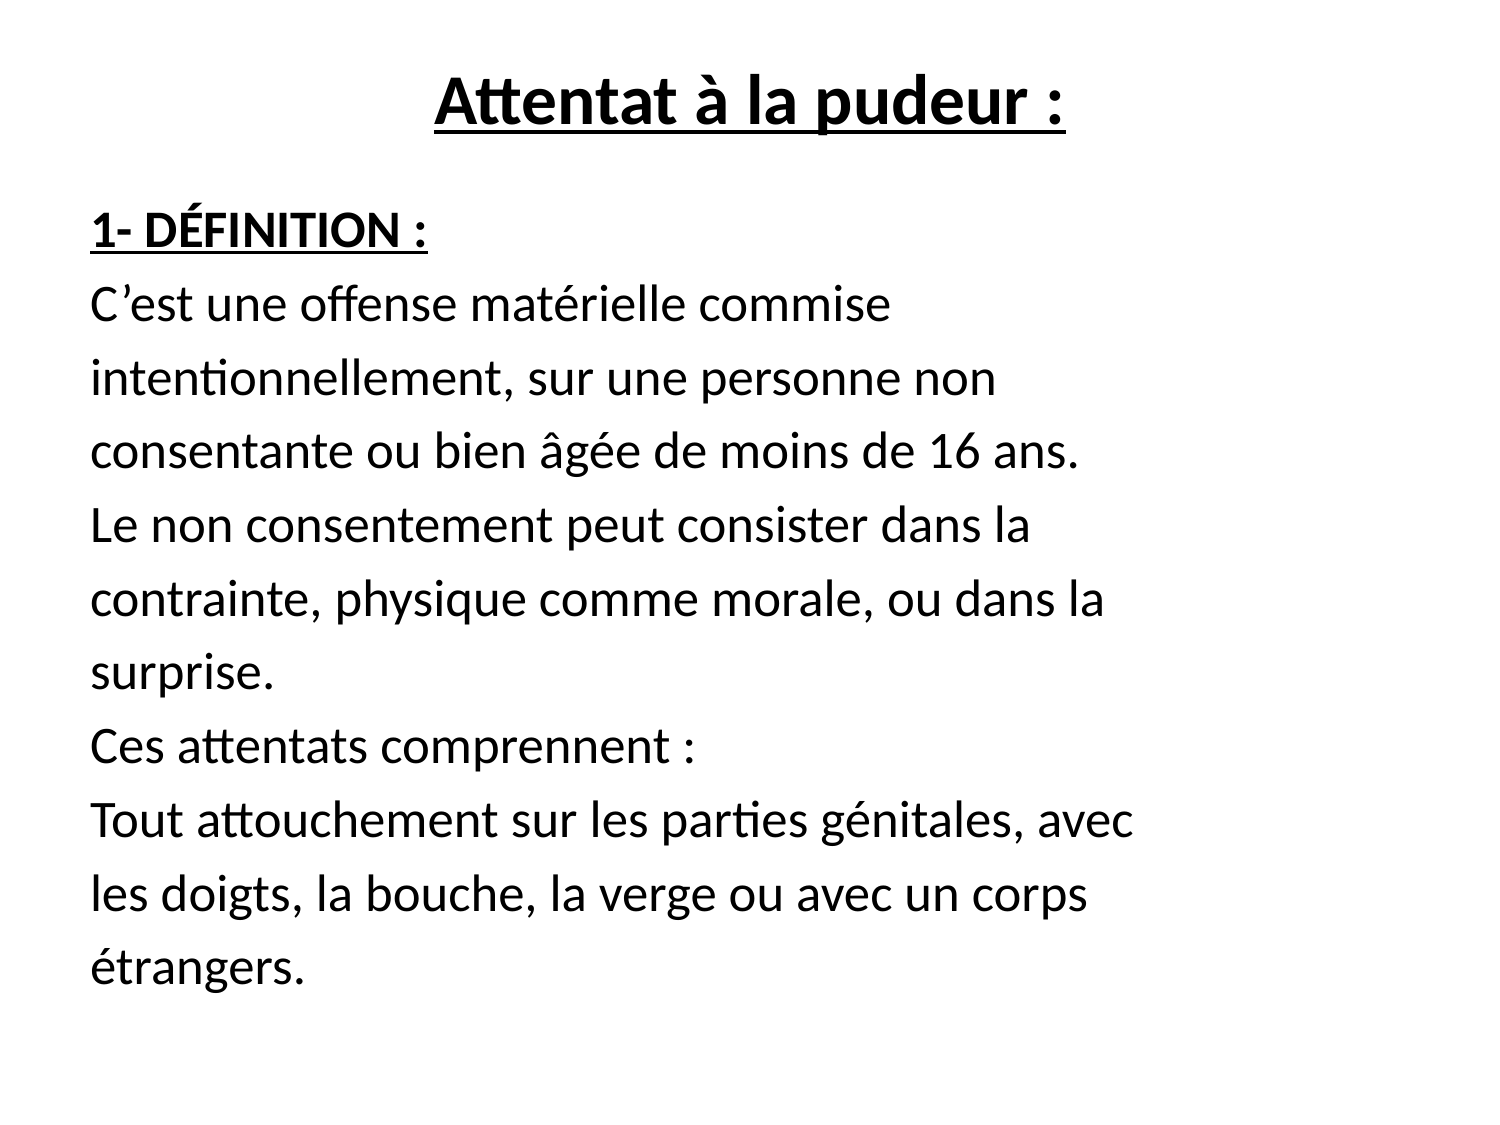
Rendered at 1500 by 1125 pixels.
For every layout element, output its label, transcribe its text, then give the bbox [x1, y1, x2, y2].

title Attentat à la pudeur : [75, 45, 1425, 187]
list 1- DÉFINITION : C’est une offense matérielle commise intentionnellement, sur une personne non consentante ou bien âgée de moins de 16 ans. Le non consentement peut consister dans la contrainte, physique comme morale, ou dans la surprise. Ces attentats comprennent : Tout attouchement sur les parties génitales, avec les doigts, la bouche, la verge ou avec un corps étrangers. [75, 187, 1425, 1005]
